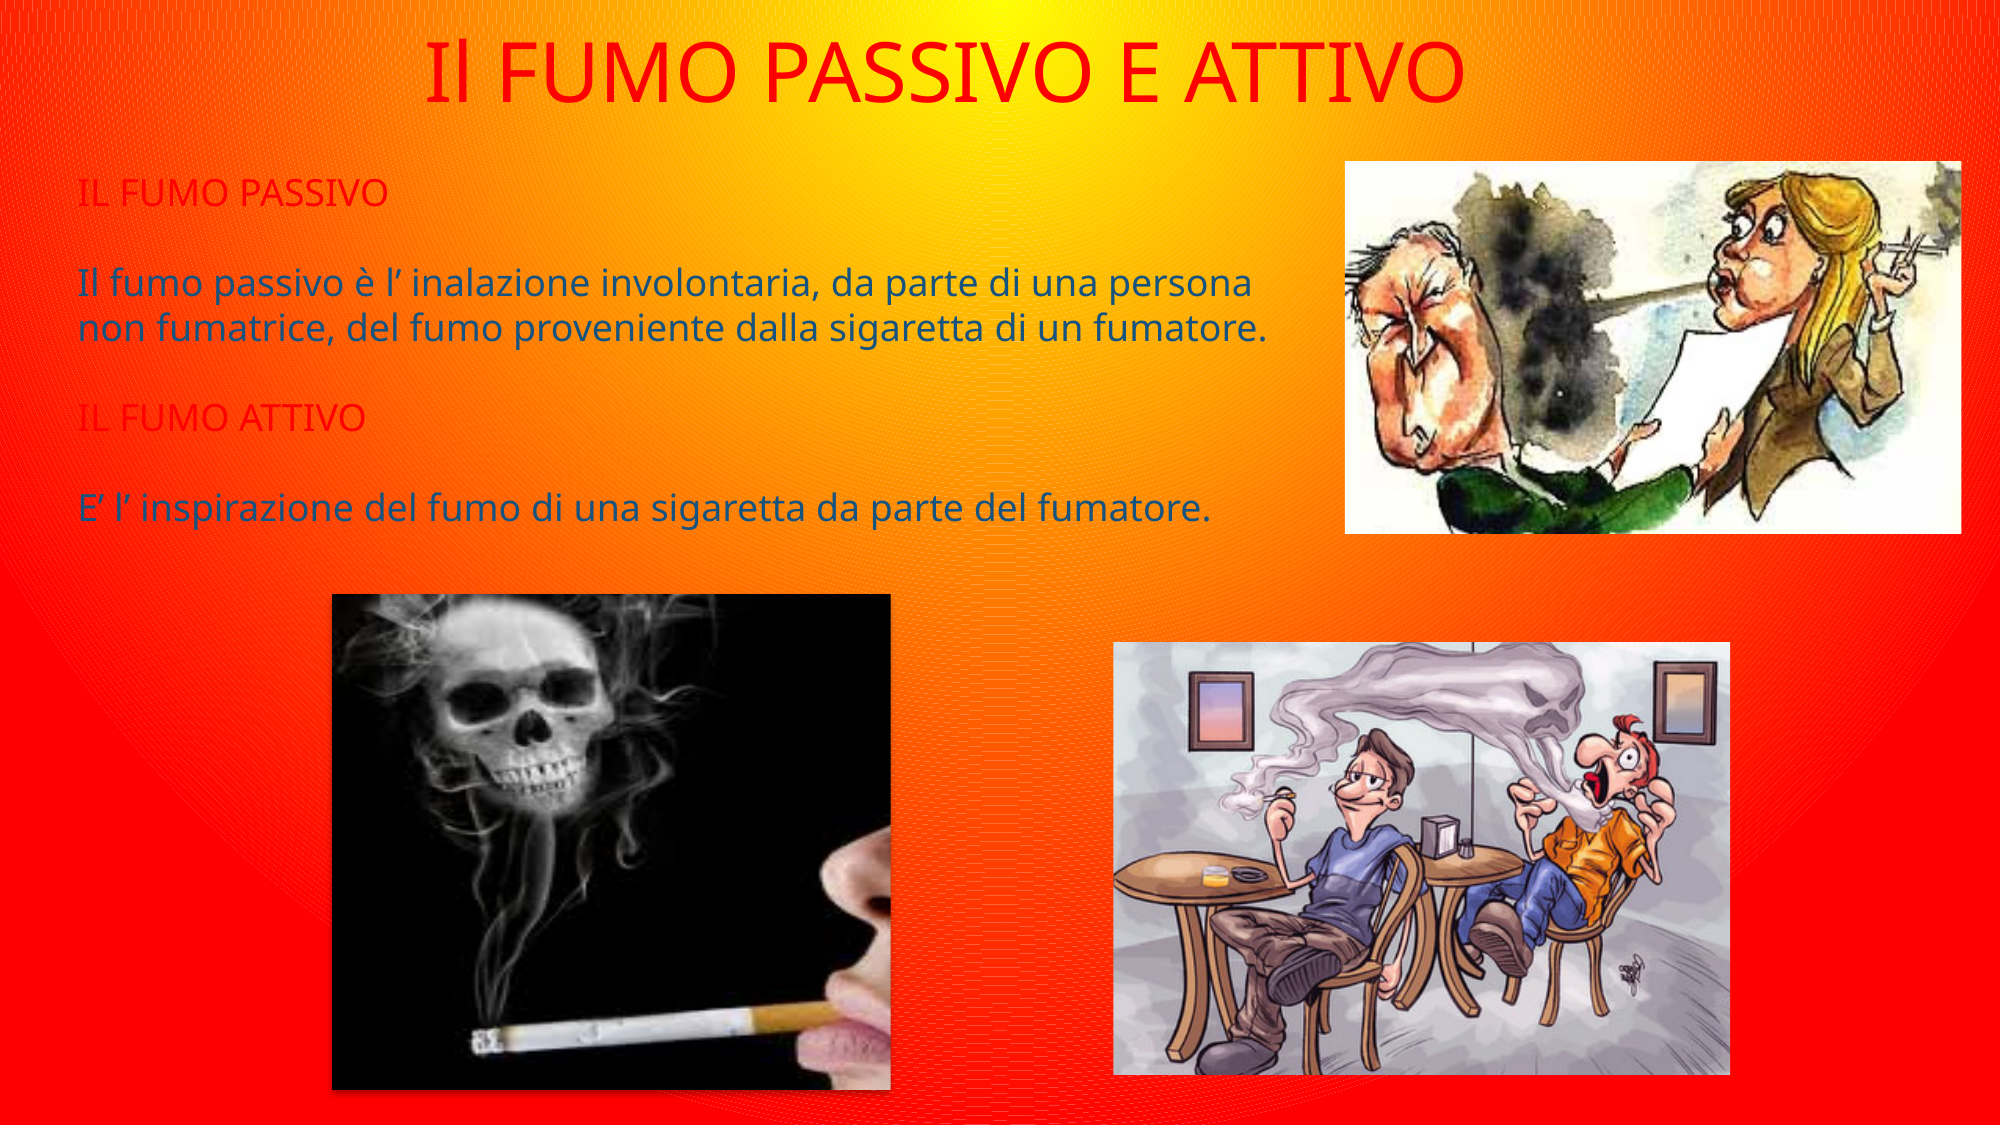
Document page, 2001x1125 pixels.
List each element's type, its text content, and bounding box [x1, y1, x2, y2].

picture [326, 594, 891, 1090]
title Il FUMO PASSIVO E ATTIVO [240, 2, 1654, 149]
text_box IL FUMO PASSIVO Il fumo passivo è l’ inalazione involontaria, da parte di una persona non fumatrice, del fumo proveniente dalla sigaretta di un fumatore. IL FUMO ATTIVO E’ l’ inspirazione del fumo di una sigaretta da parte del fumatore. [62, 161, 1879, 662]
picture [1113, 642, 1731, 1075]
picture [1344, 160, 1962, 534]
